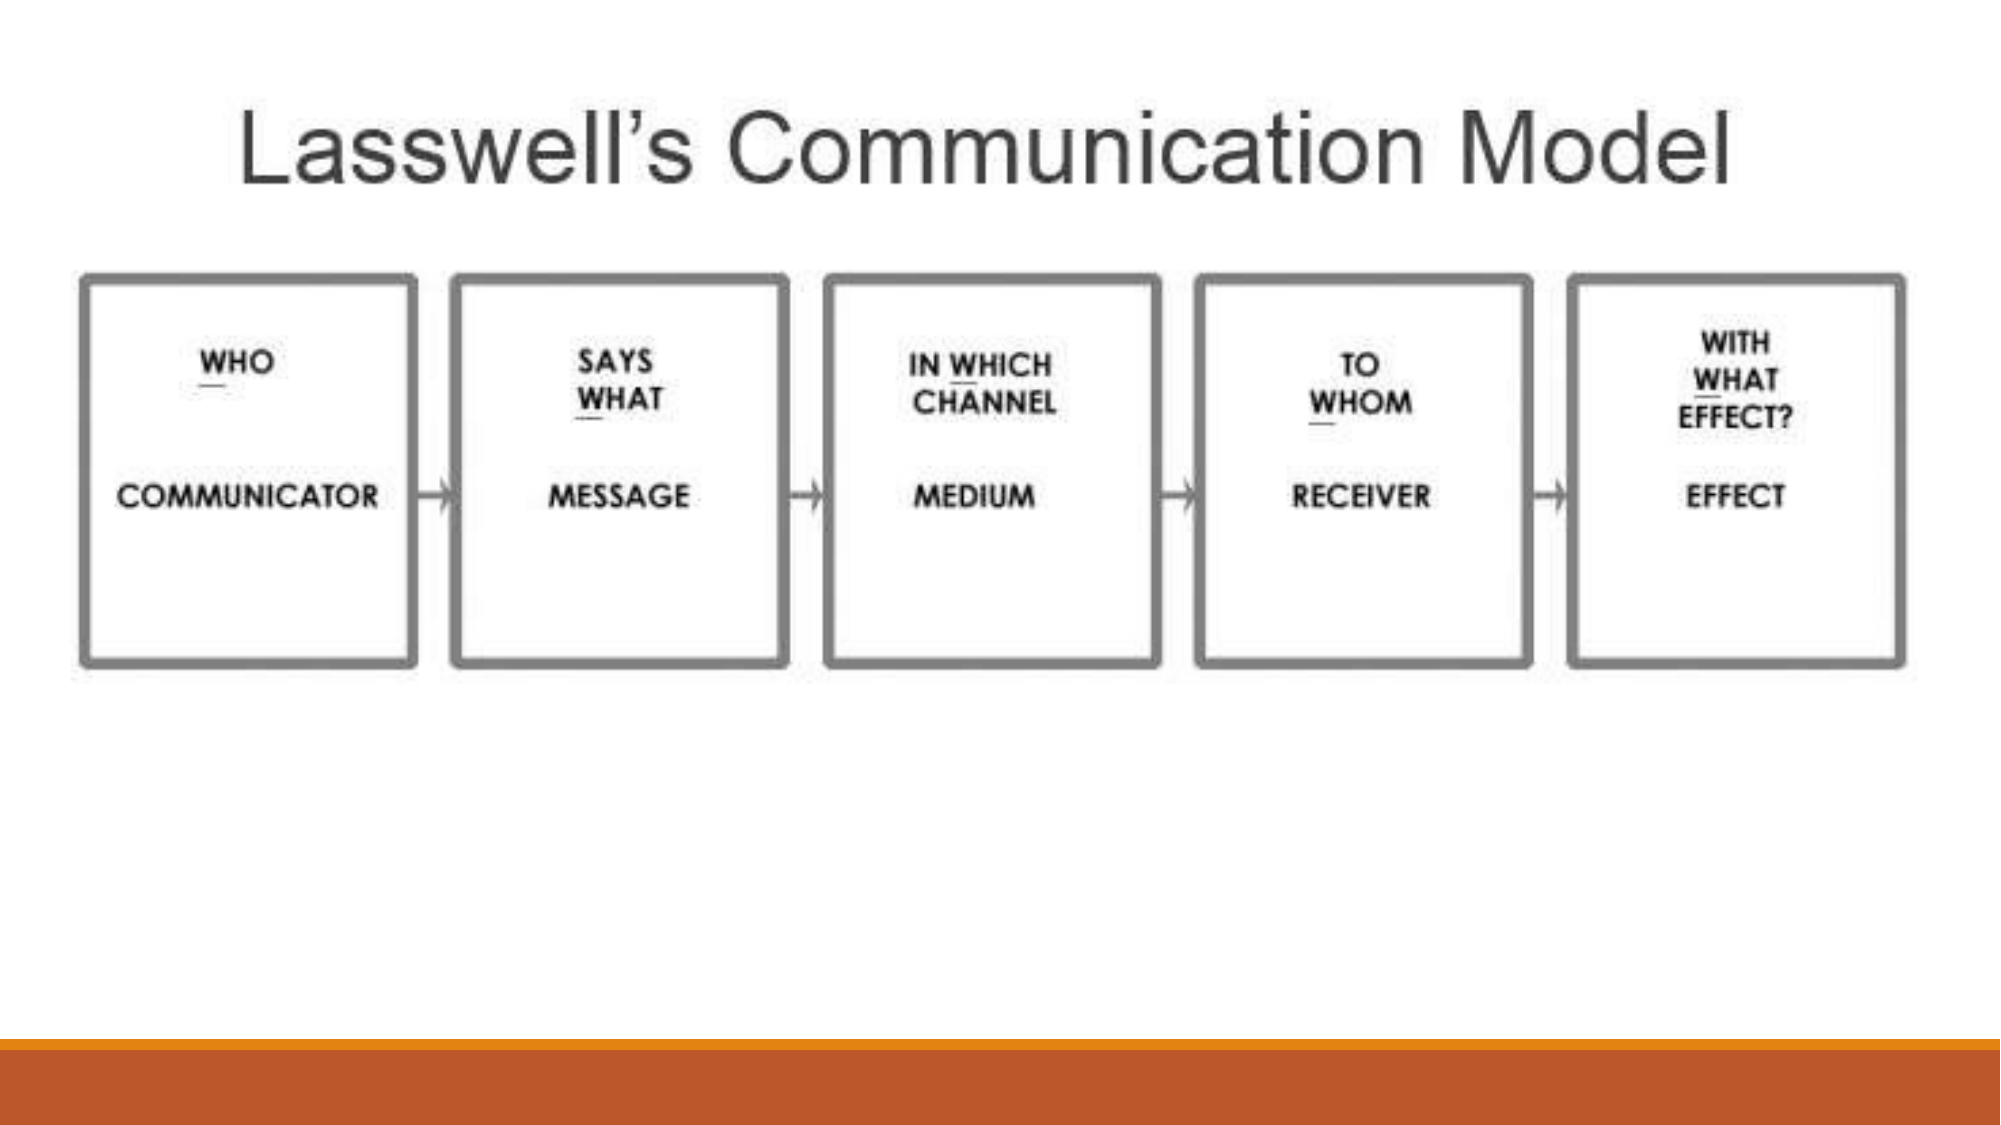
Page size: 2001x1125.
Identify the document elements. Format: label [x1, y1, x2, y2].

text_box [49, 54, 1951, 734]
